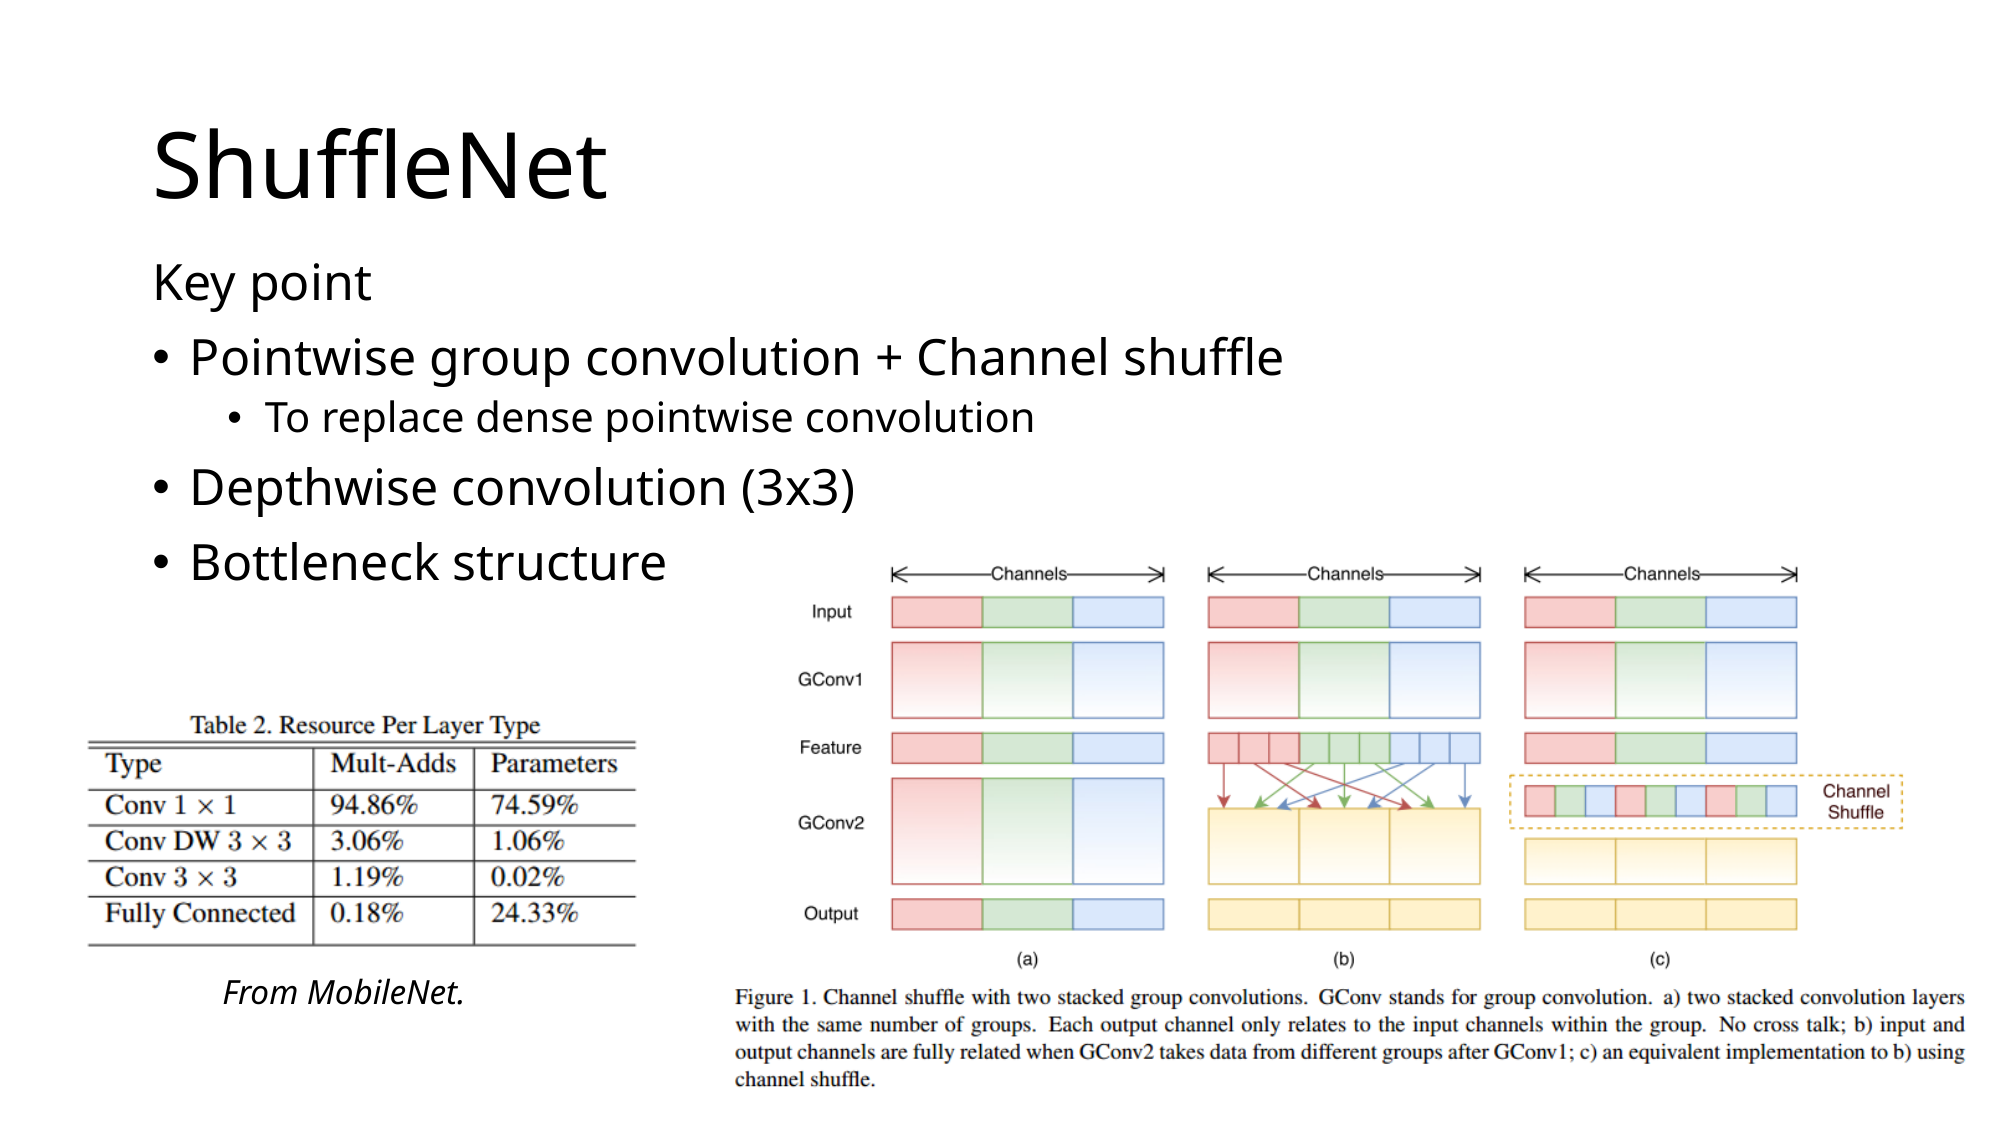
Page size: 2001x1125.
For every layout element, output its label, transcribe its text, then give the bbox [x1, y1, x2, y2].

text_box From MobileNet. [207, 964, 708, 1019]
picture [27, 545, 2000, 1100]
title ShuffleNet [137, 59, 1863, 250]
list Key point Pointwise group convolution + Channel shuffle To replace dense pointwise convolution Depthwise convolution (3x3) Bottleneck structure [137, 250, 1863, 696]
